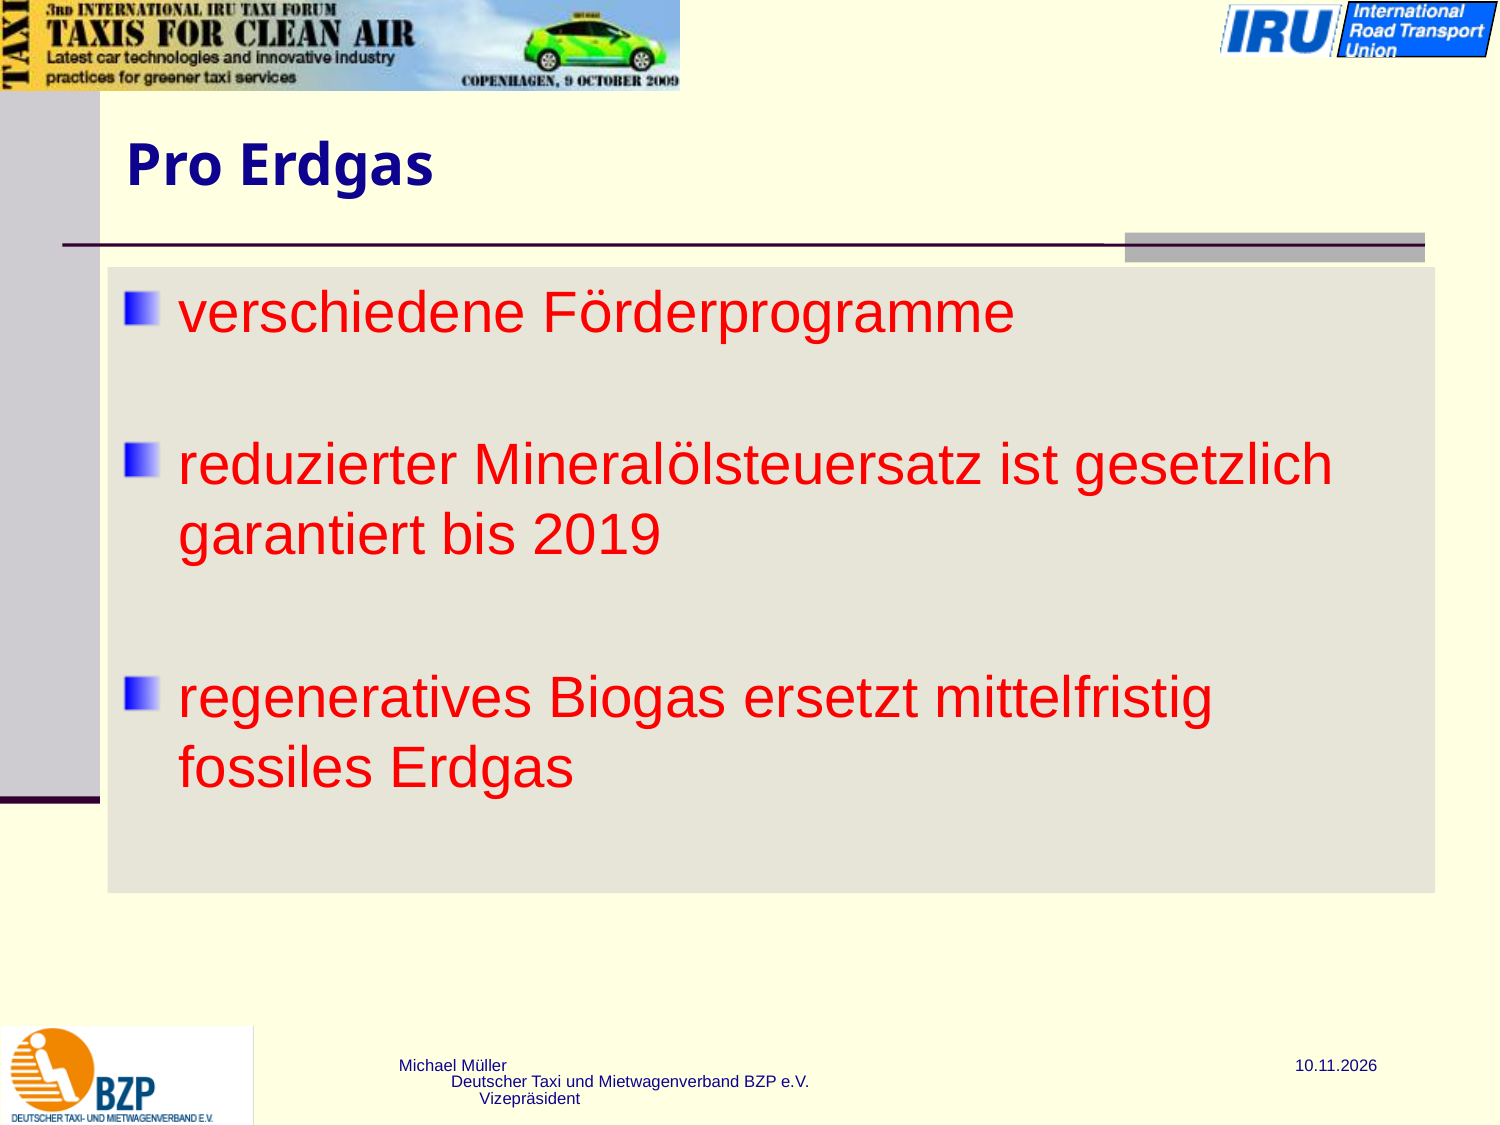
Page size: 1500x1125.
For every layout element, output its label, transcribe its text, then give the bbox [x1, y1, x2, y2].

list verschiedene Förderprogramme reduzierter Mineralölsteuersatz ist gesetzlich garantiert bis 2019 regeneratives Biogas ersetzt mittelfristig fossiles Erdgas [107, 266, 1436, 894]
picture [122, 289, 164, 330]
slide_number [1104, 1046, 1430, 1101]
picture [122, 674, 164, 715]
picture [122, 440, 164, 482]
title Pro Erdgas [110, 103, 1148, 222]
footer Michael Müller Deutscher Taxi und Mietwagenverband BZP e.V. Vizepräsident [383, 1046, 1046, 1111]
picture [1, 1026, 254, 1125]
picture [0, 0, 680, 91]
picture [1220, 2, 1485, 57]
